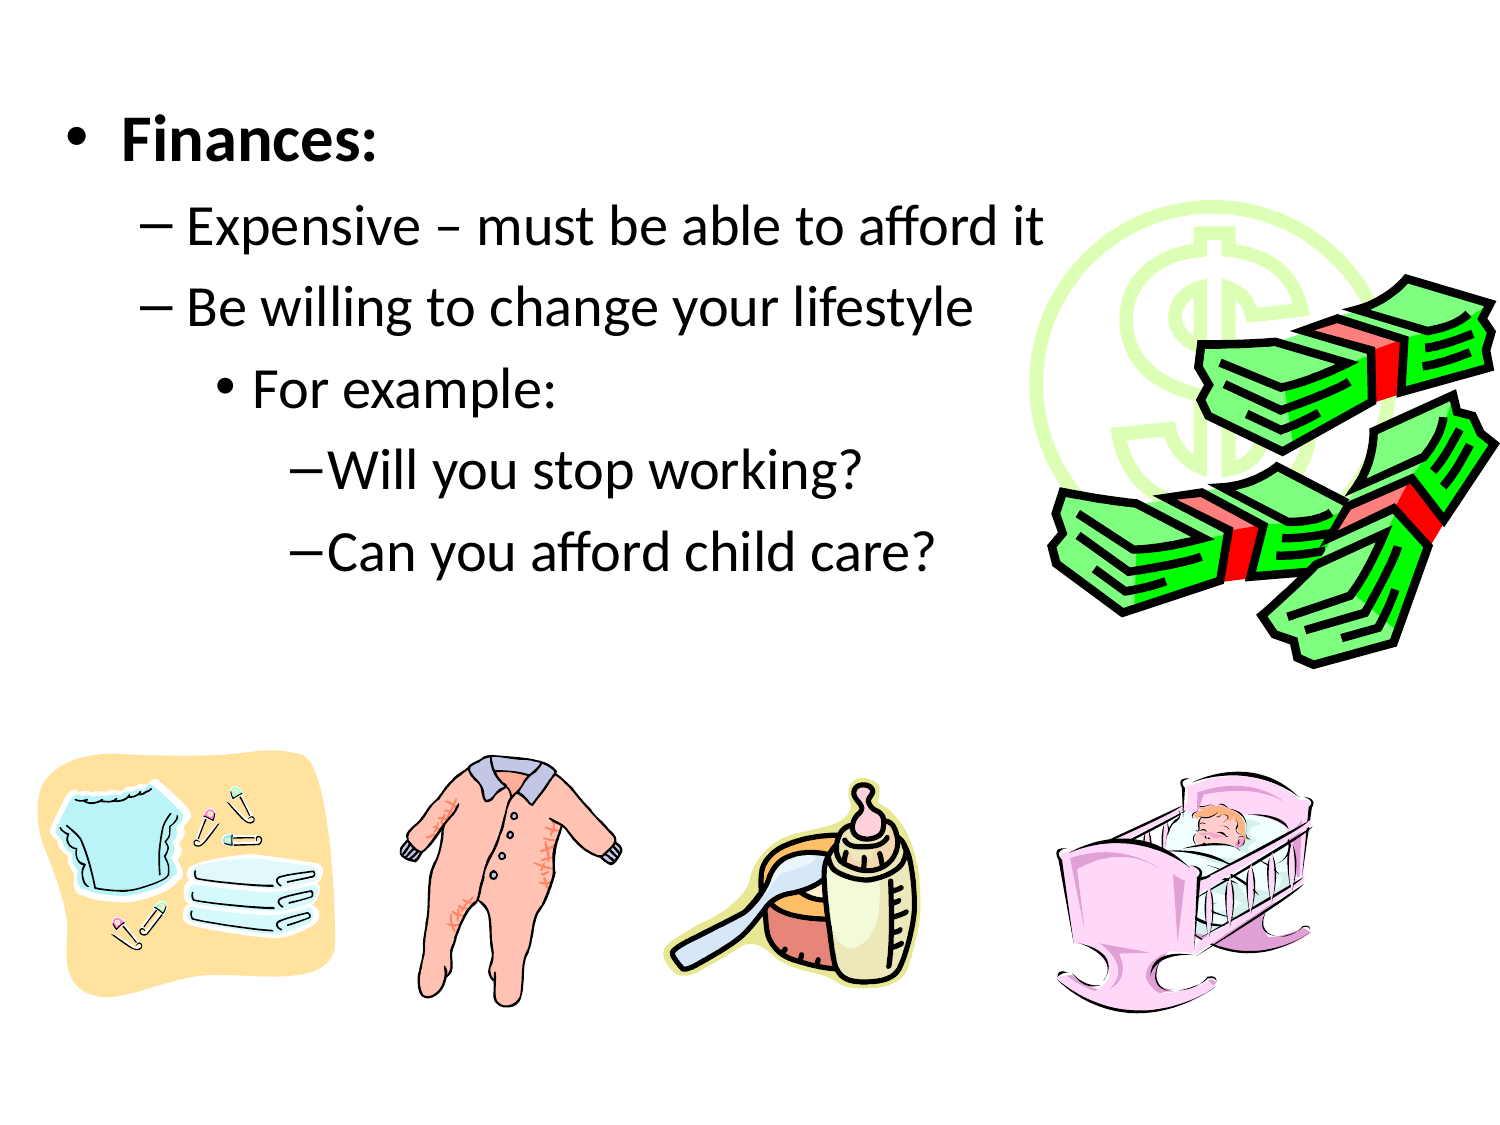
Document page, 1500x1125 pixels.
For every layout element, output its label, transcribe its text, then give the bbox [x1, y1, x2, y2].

list Finances: Expensive – must be able to afford it Be willing to change your lifestyle For example: Will you stop working? Can you afford child care? [50, 87, 1400, 1005]
picture [1028, 199, 1500, 670]
picture [399, 749, 628, 1013]
picture [1049, 749, 1320, 1051]
picture [37, 749, 336, 1000]
picture [662, 774, 924, 992]
